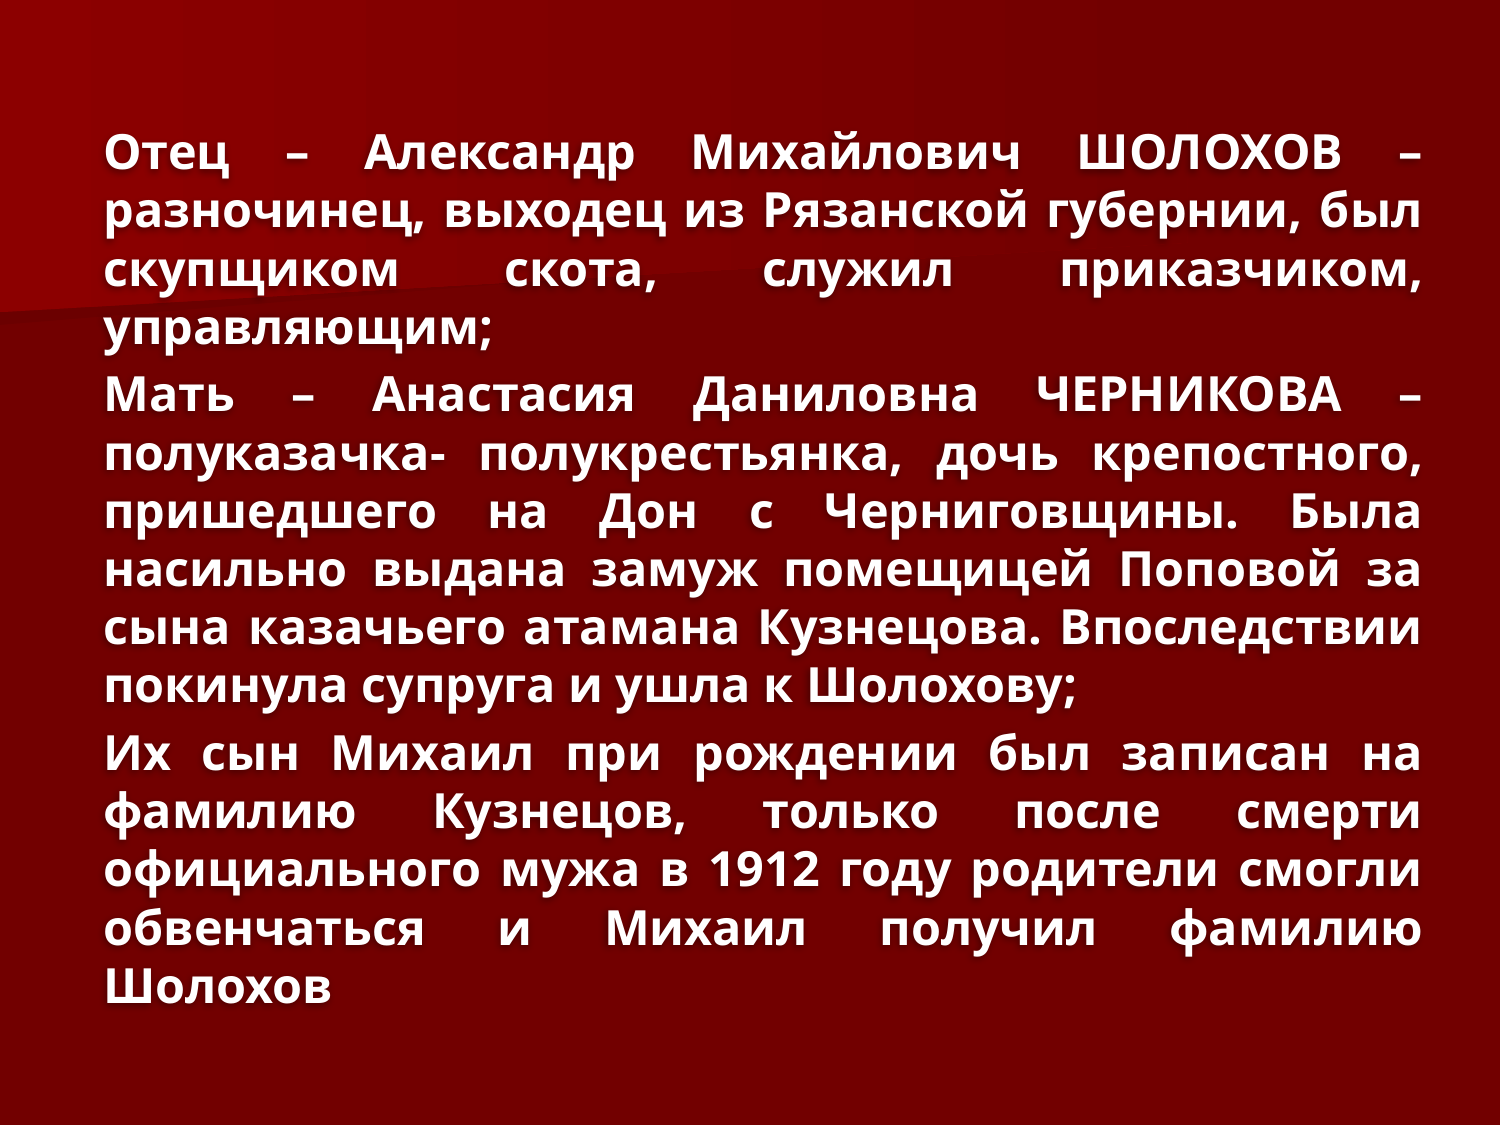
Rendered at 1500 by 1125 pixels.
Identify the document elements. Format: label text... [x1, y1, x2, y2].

list Отец – Александр Михайлович ШОЛОХОВ – разночинец, выходец из Рязанской губернии, был скупщиком скота, служил приказчиком, управляющим; Мать – Анастасия Даниловна ЧЕРНИКОВА – полуказачка- полукрестьянка, дочь крепостного, пришедшего на Дон с Черниговщины. Была насильно выдана замуж помещицей Поповой за сына казачьего атамана Кузнецова. Впоследствии покинула супруга и ушла к Шолохову; Их сын Михаил при рождении был записан на фамилию Кузнецов, только после смерти официального мужа в 1912 году родители смогли обвенчаться и Михаил получил фамилию Шолохов [88, 113, 1439, 1059]
